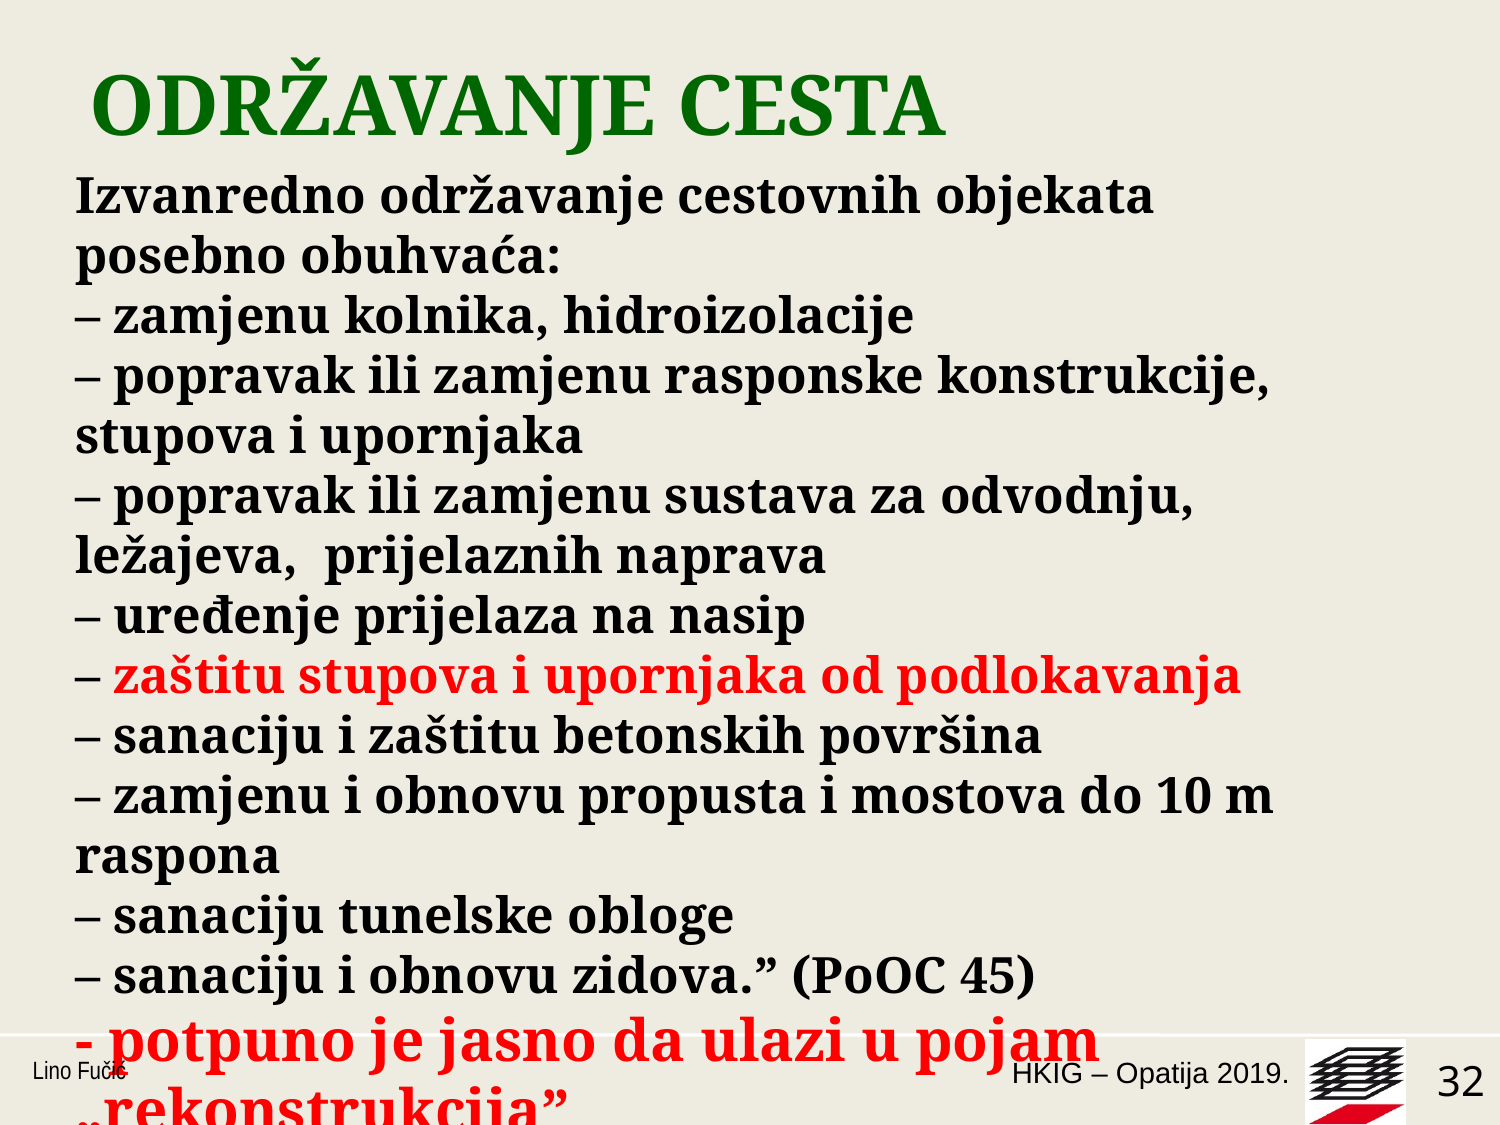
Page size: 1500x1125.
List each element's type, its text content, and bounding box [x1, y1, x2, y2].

slide_number 32 [1316, 1046, 1500, 1125]
picture [1390, 1039, 1406, 1046]
text_box Izvanredno održavanje cestovnih objekata posebno obuhvaća: – zamjenu kolnika, hidroizolacije – popravak ili zamjenu rasponske konstrukcije, stupova i upornjaka – popravak ili zamjenu sustava za odvodnju, ležajeva, prijelaznih naprava – uređenje prijelaza na nasip – zaštitu stupova i upornjaka od podlokavanja – sanaciju i zaštitu betonskih površina – zamjenu i obnovu propusta i mostova do 10 m raspona – sanaciju tunelske obloge – sanaciju i obnovu zidova.” (PoOC 45) - potpuno je jasno da ulazi u pojam „rekonstrukcija” [60, 155, 1390, 1125]
slide_number Lino Fučić [17, 1046, 343, 1125]
title ODRŽAVANJE CESTA [75, 45, 1425, 126]
